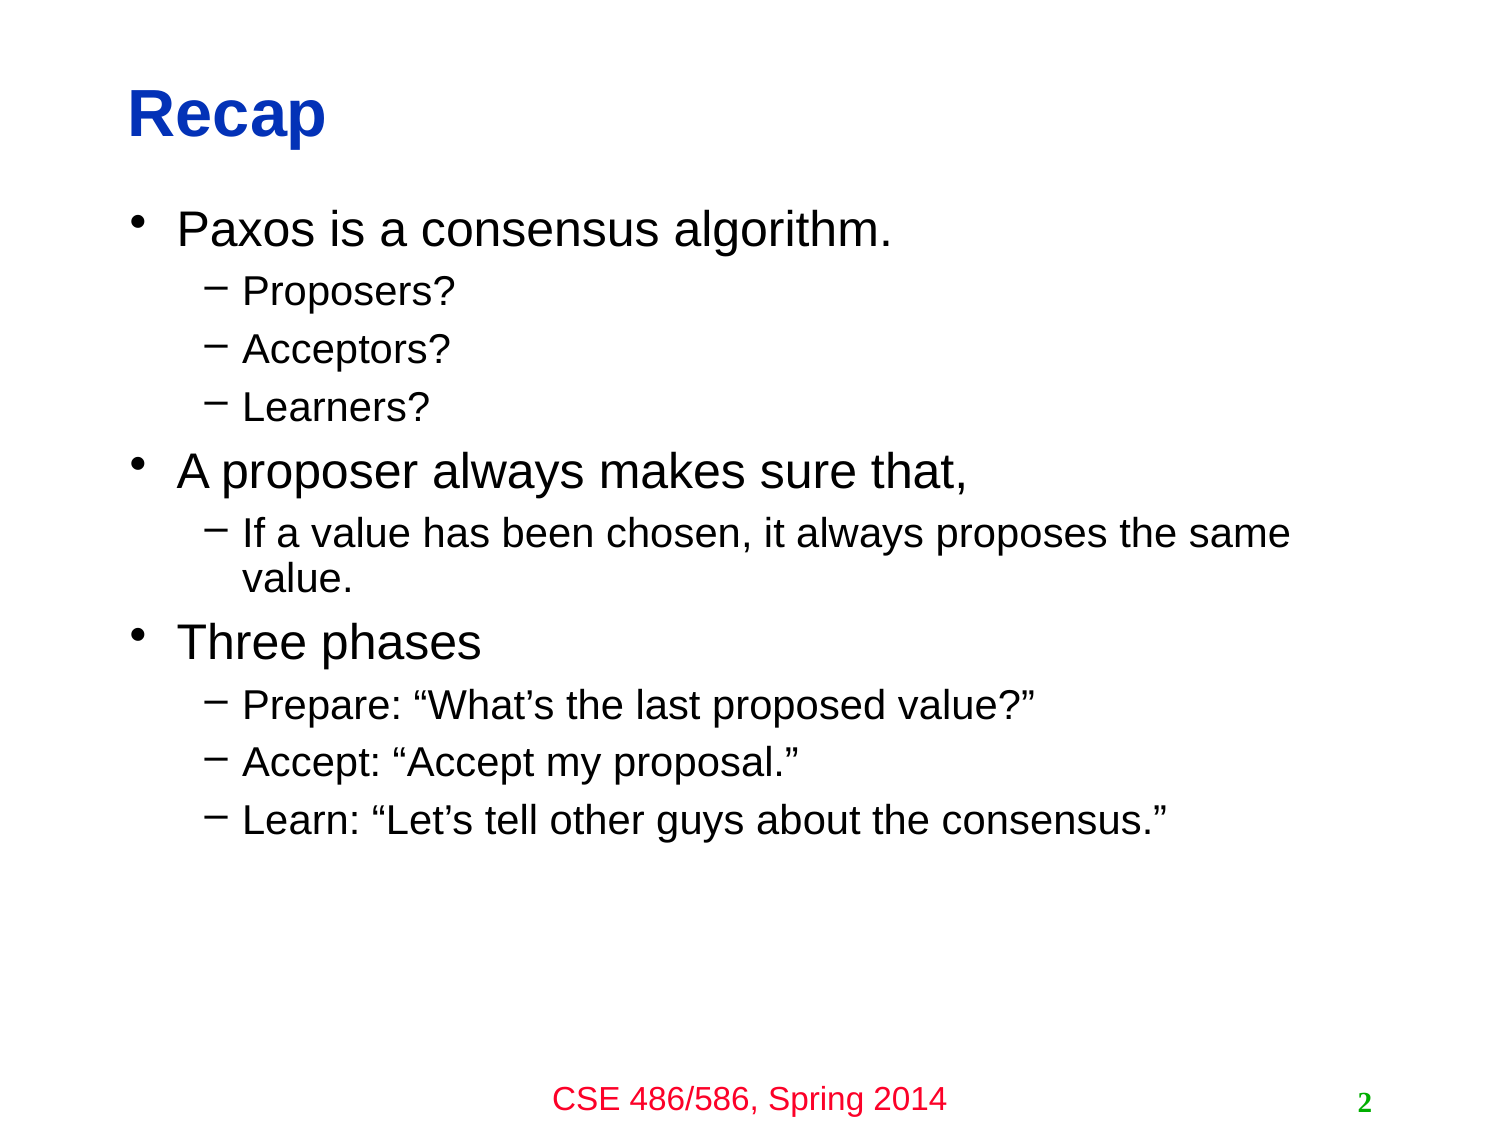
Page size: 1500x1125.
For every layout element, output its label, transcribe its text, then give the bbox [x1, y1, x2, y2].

title Recap [112, 53, 1310, 176]
slide_number 2 [1074, 1076, 1388, 1125]
list Paxos is a consensus algorithm. Proposers? Acceptors? Learners? A proposer always makes sure that, If a value has been chosen, it always proposes the same value. Three phases Prepare: “What’s the last proposed value?” Accept: “Accept my proposal.” Learn: “Let’s tell other guys about the consensus.” [114, 195, 1376, 1005]
